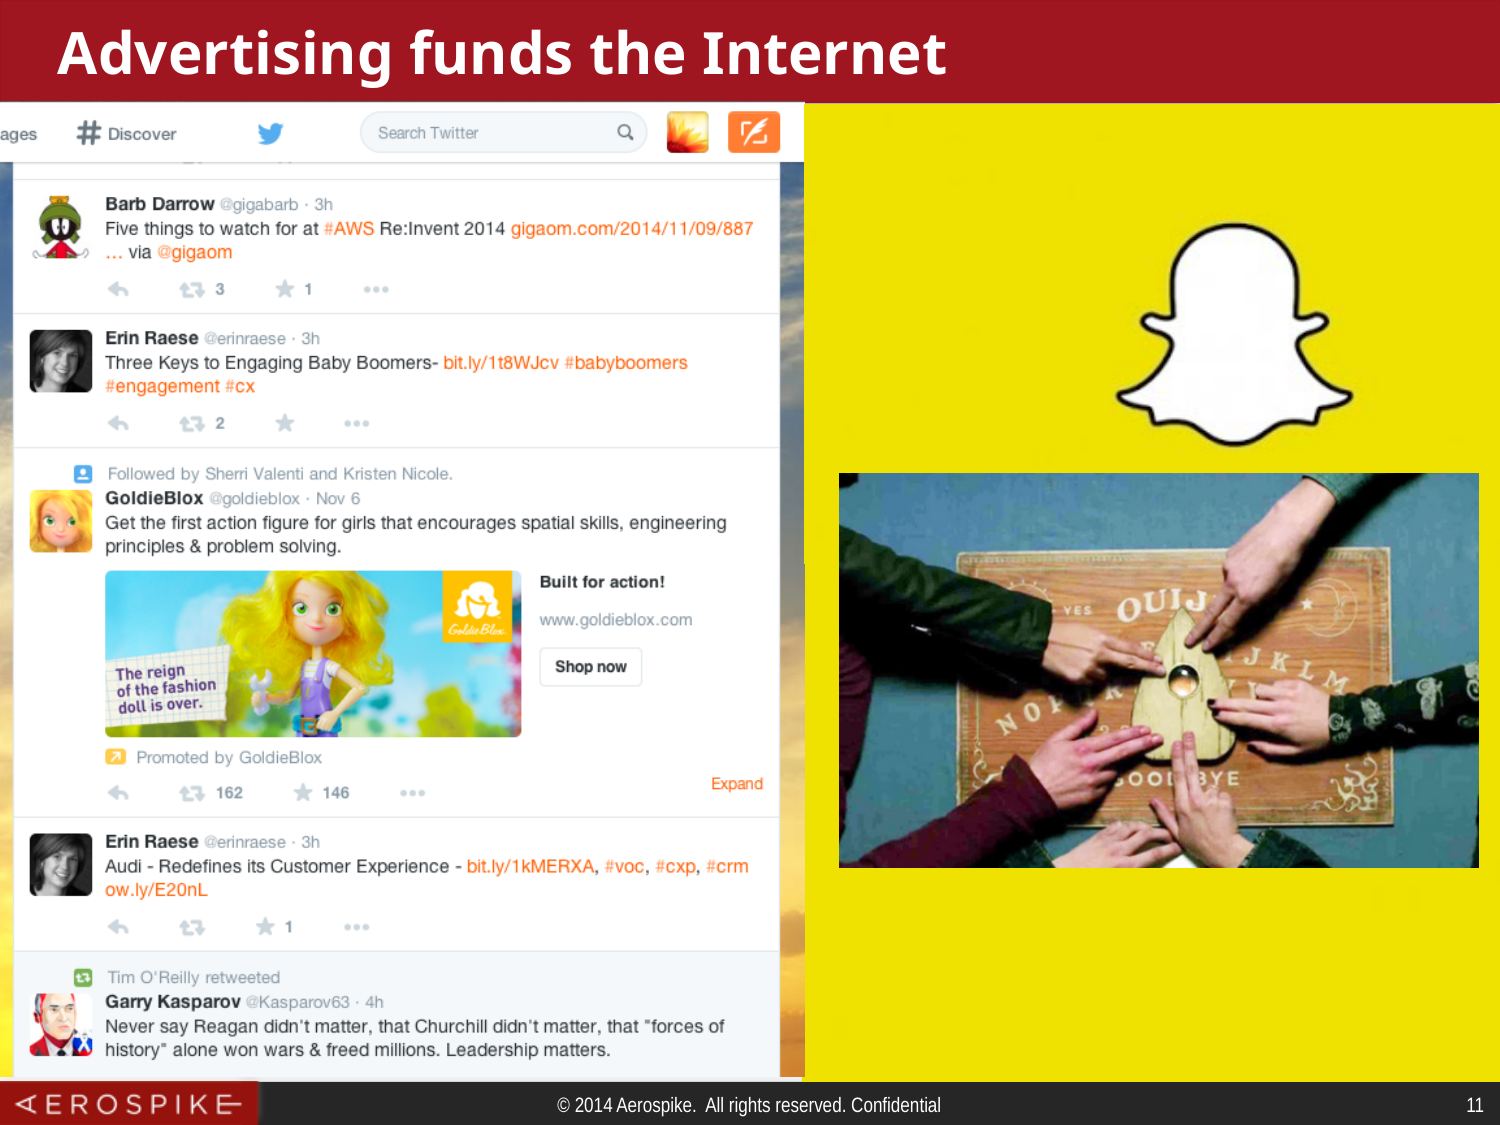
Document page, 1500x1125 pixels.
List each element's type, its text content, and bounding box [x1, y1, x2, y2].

picture [0, 101, 1500, 1082]
picture [0, 1081, 259, 1125]
title Advertising funds the Internet [43, 4, 1500, 100]
